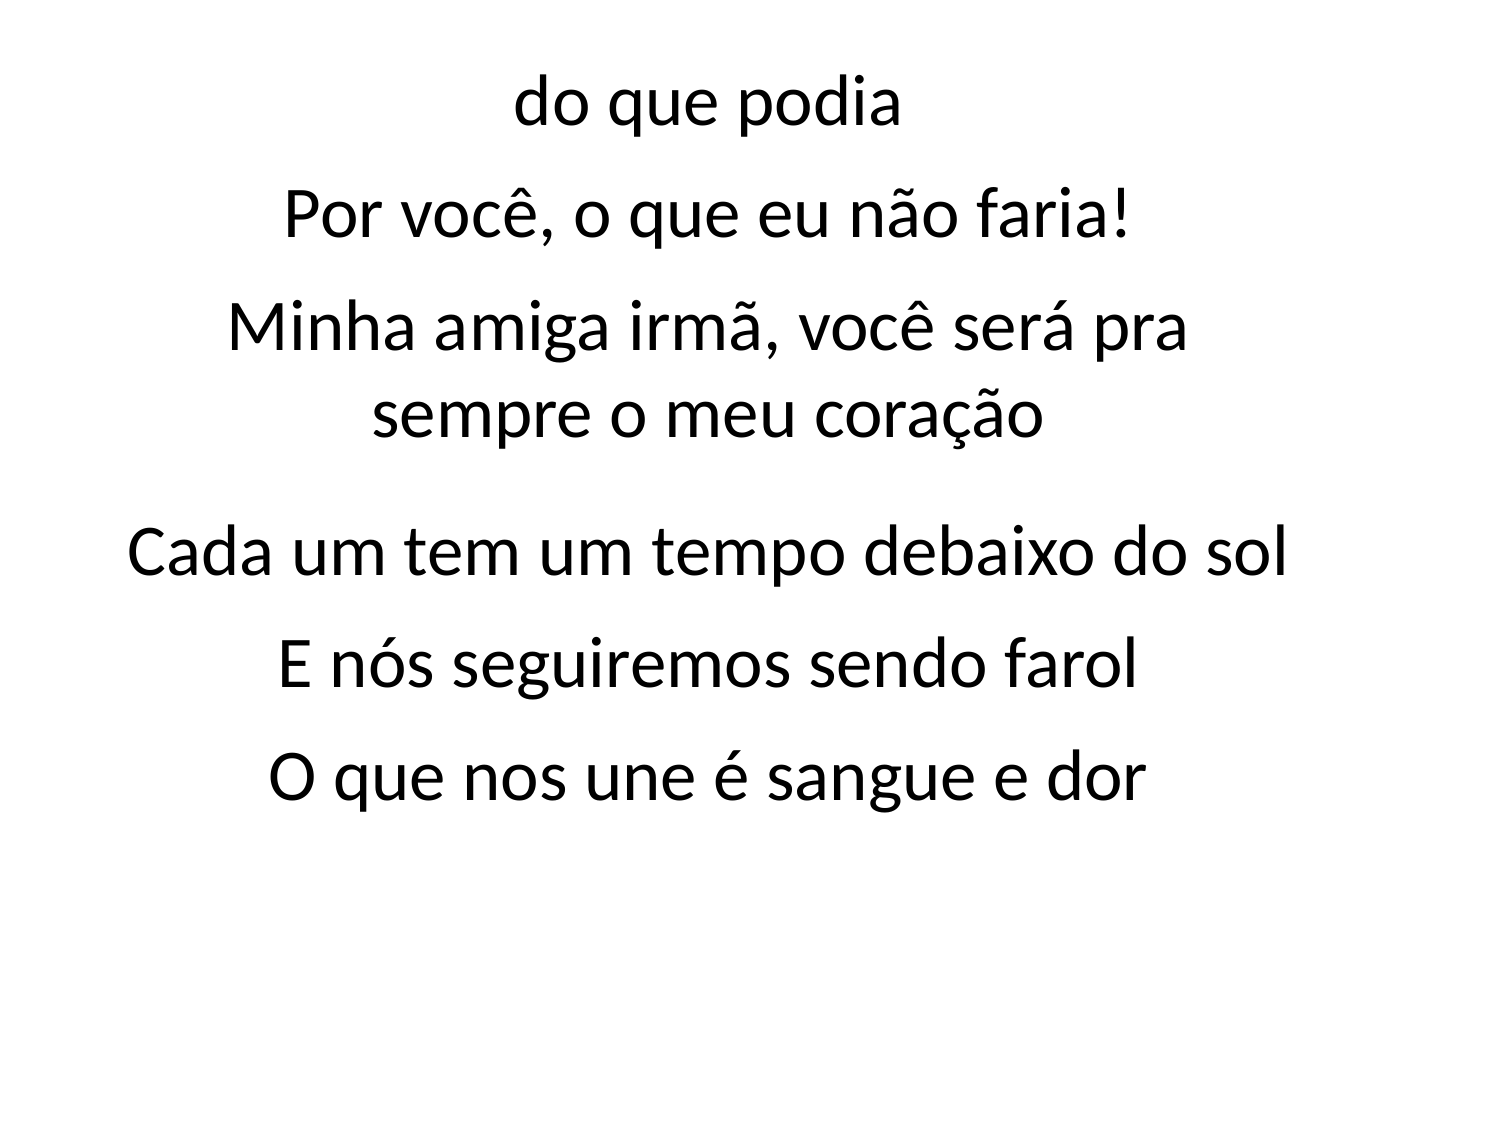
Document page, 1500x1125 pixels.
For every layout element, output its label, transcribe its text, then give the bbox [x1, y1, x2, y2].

text_box do que podia Por você, o que eu não faria! Minha amiga irmã, você será pra sempre o meu coração Cada um tem um tempo debaixo do sol E nós seguiremos sendo farol O que nos une é sangue e dor [112, 0, 1305, 823]
